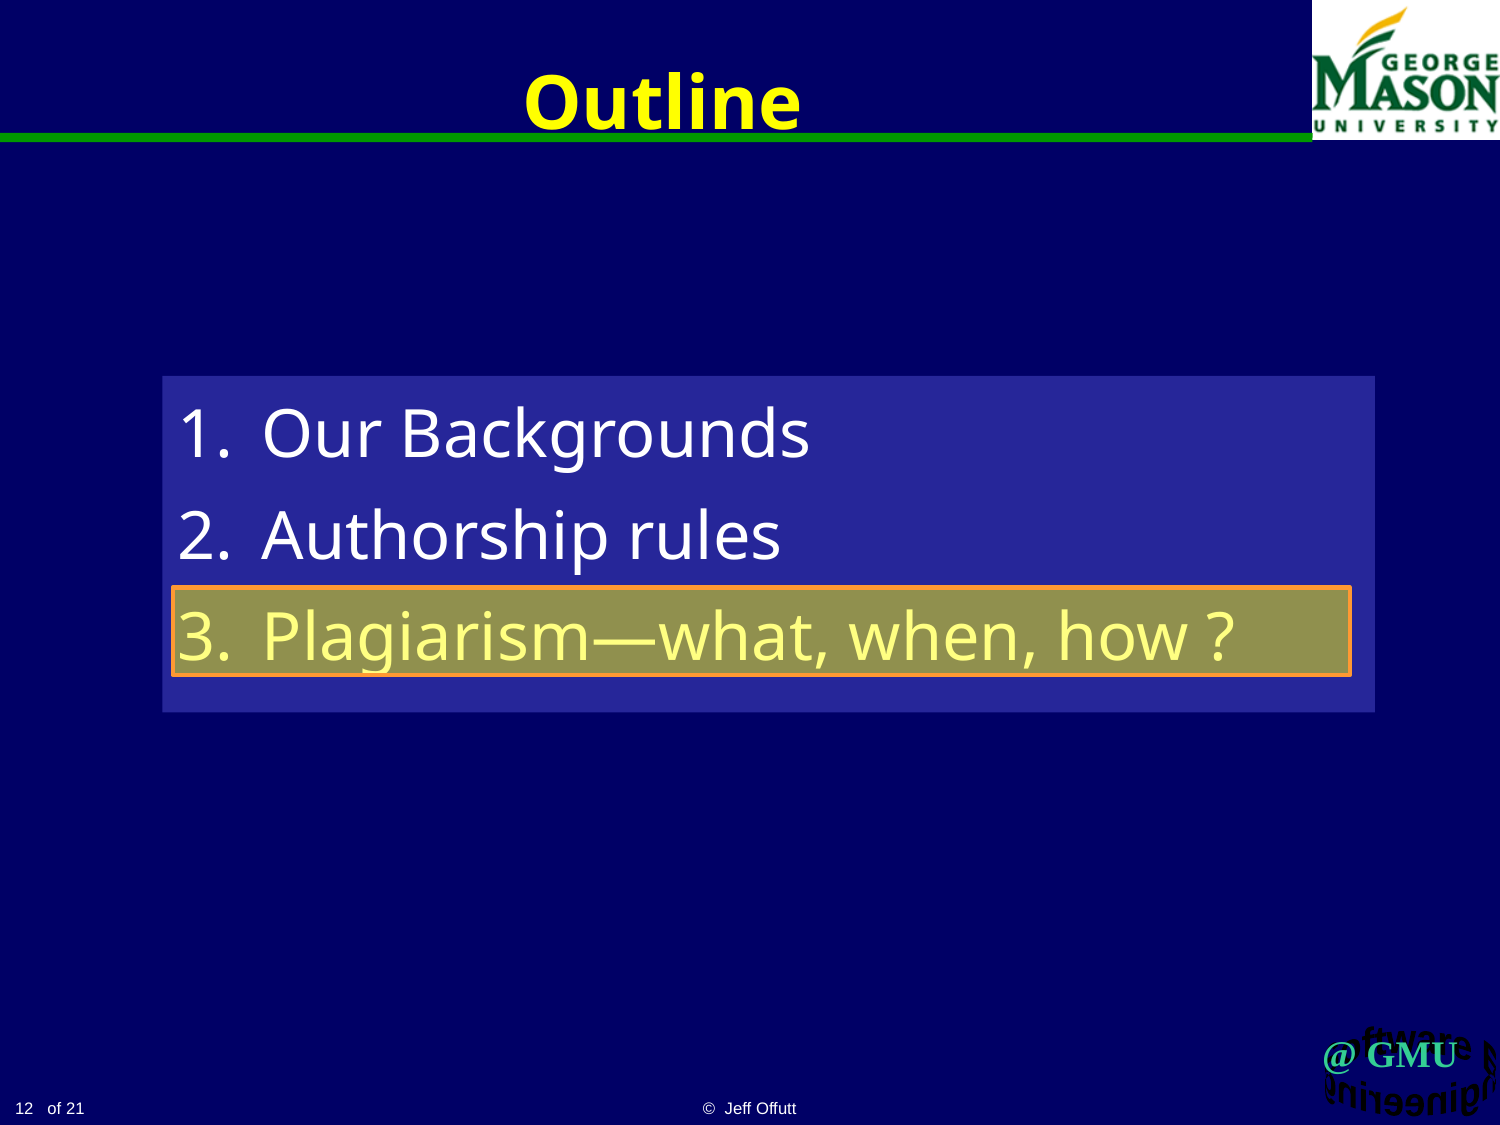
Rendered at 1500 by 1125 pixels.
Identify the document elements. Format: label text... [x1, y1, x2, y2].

text_box [171, 585, 1352, 677]
picture [1313, 0, 1500, 140]
slide_number 12 [0, 1074, 263, 1125]
text_box Our Backgrounds Authorship rules Plagiarism—what, when, how ? [162, 375, 1375, 713]
footer © Jeff Offutt [512, 1074, 988, 1125]
title Outline [12, 0, 1313, 201]
